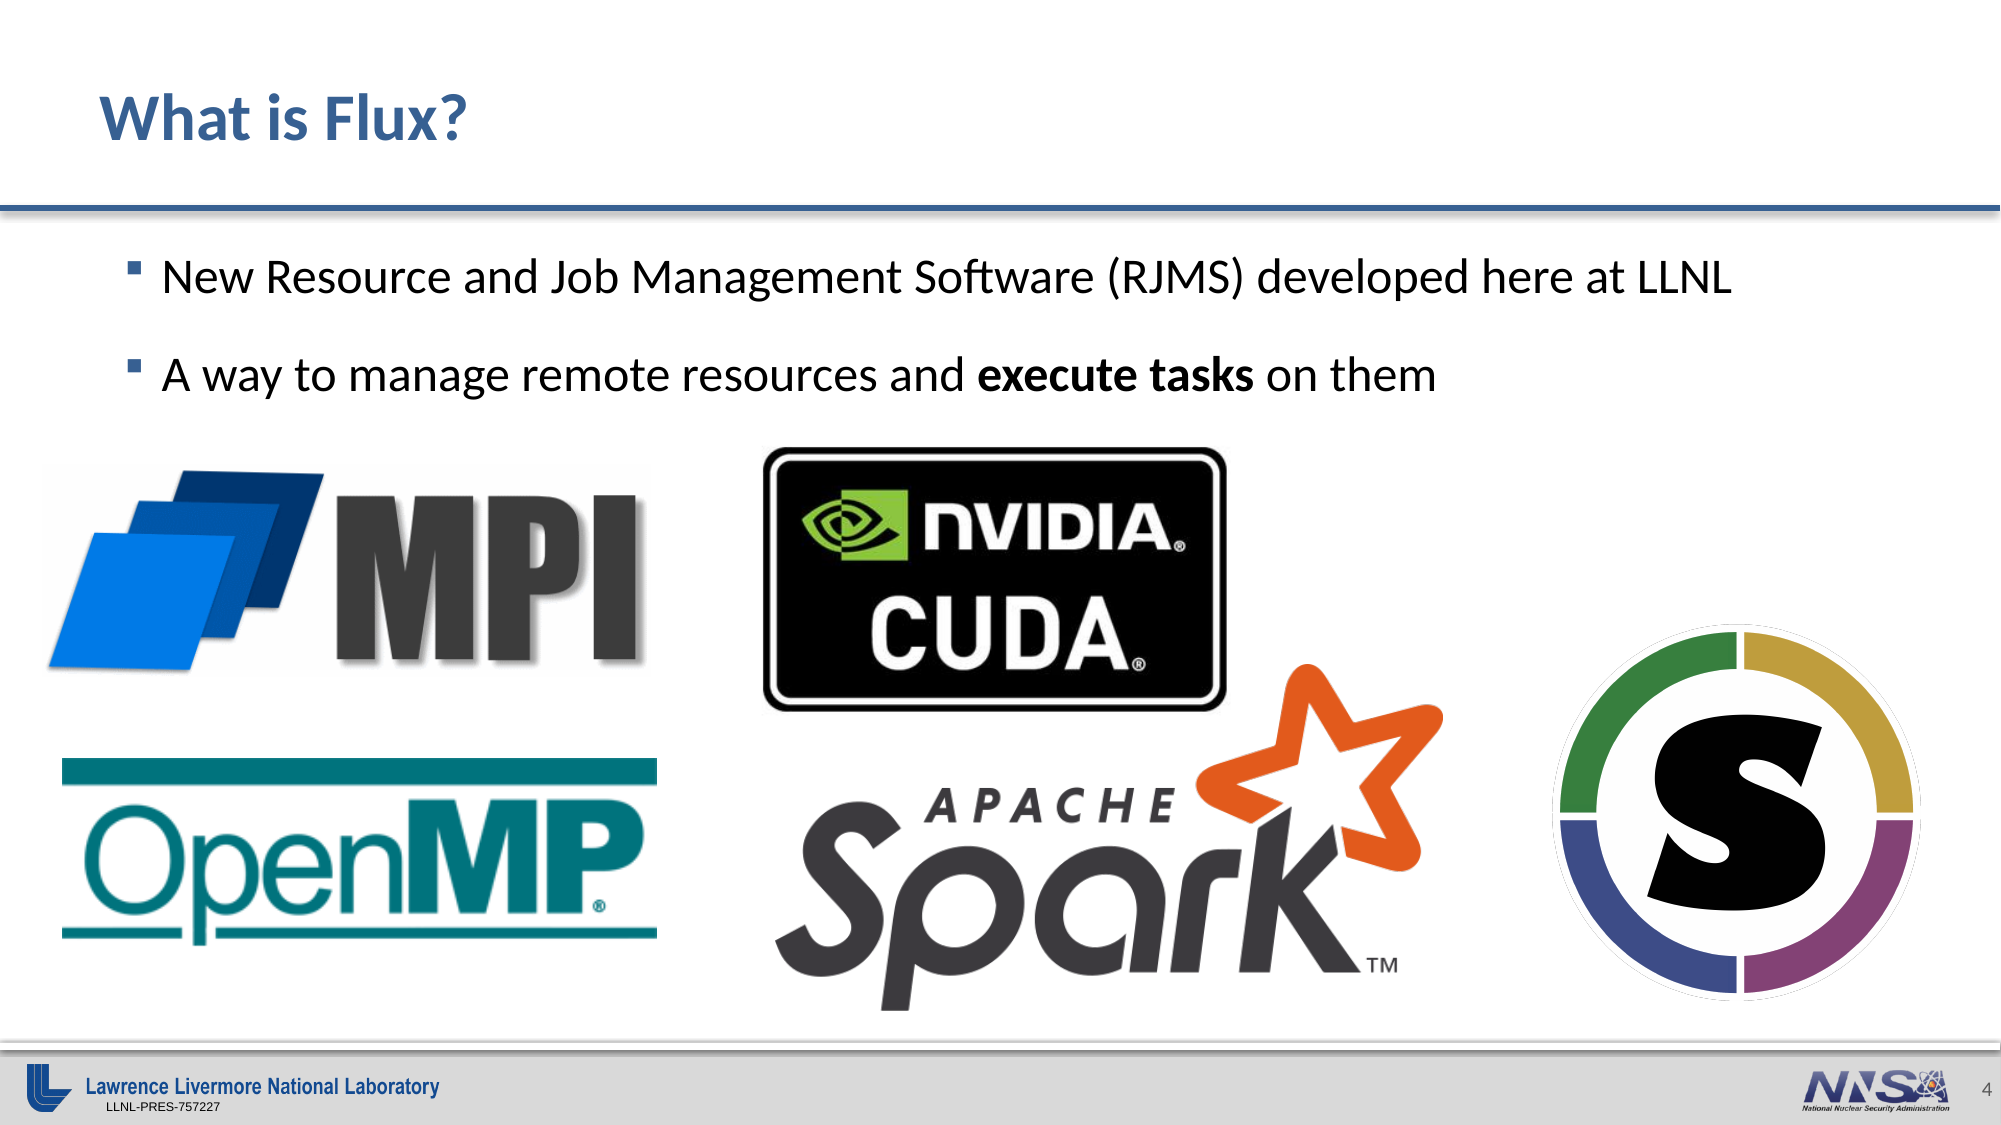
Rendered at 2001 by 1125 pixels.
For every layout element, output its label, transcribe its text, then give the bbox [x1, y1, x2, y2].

text_box New Resource and Job Management Software (RJMS) developed here at LLNL A way to manage remote resources and execute tasks on them [99, 236, 1900, 1042]
picture [1795, 1057, 1956, 1119]
picture [27, 1064, 478, 1112]
picture [742, 426, 1443, 1011]
picture [1534, 610, 1938, 1014]
title What is Flux? [99, 36, 1900, 202]
picture [62, 758, 657, 971]
picture [42, 464, 651, 677]
